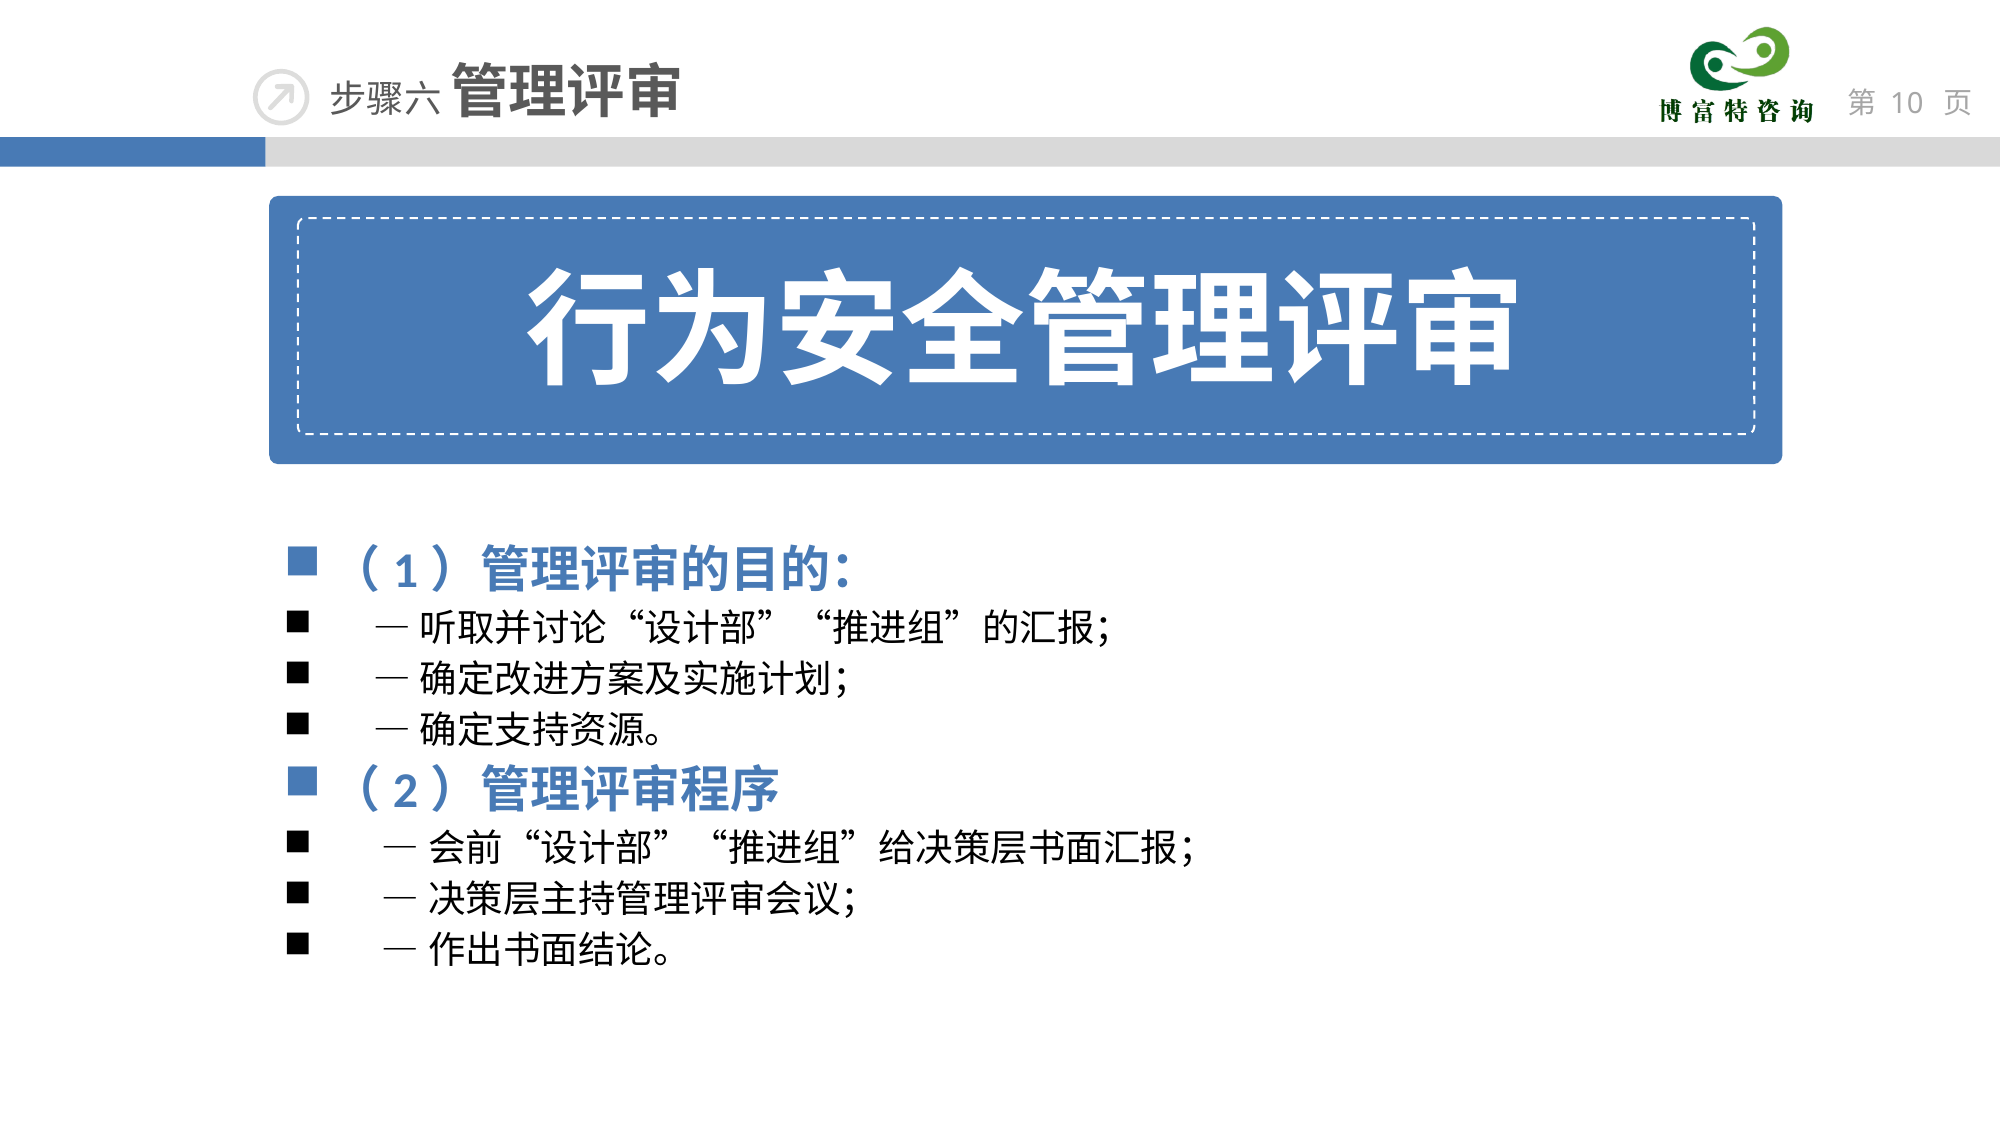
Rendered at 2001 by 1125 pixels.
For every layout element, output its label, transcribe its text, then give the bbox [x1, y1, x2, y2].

picture [1640, 26, 1838, 126]
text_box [269, 195, 1783, 465]
text_box （1）管理评审的目的： —听取并讨论“设计部”“推进组”的汇报； —确定改进方案及实施计划； —确定支持资源。 （2）管理评审程序 —会前“设计部”“推进组”给决策层书面汇报； —决策层主持管理评审会议； —作出书面结论。 [269, 530, 1930, 979]
